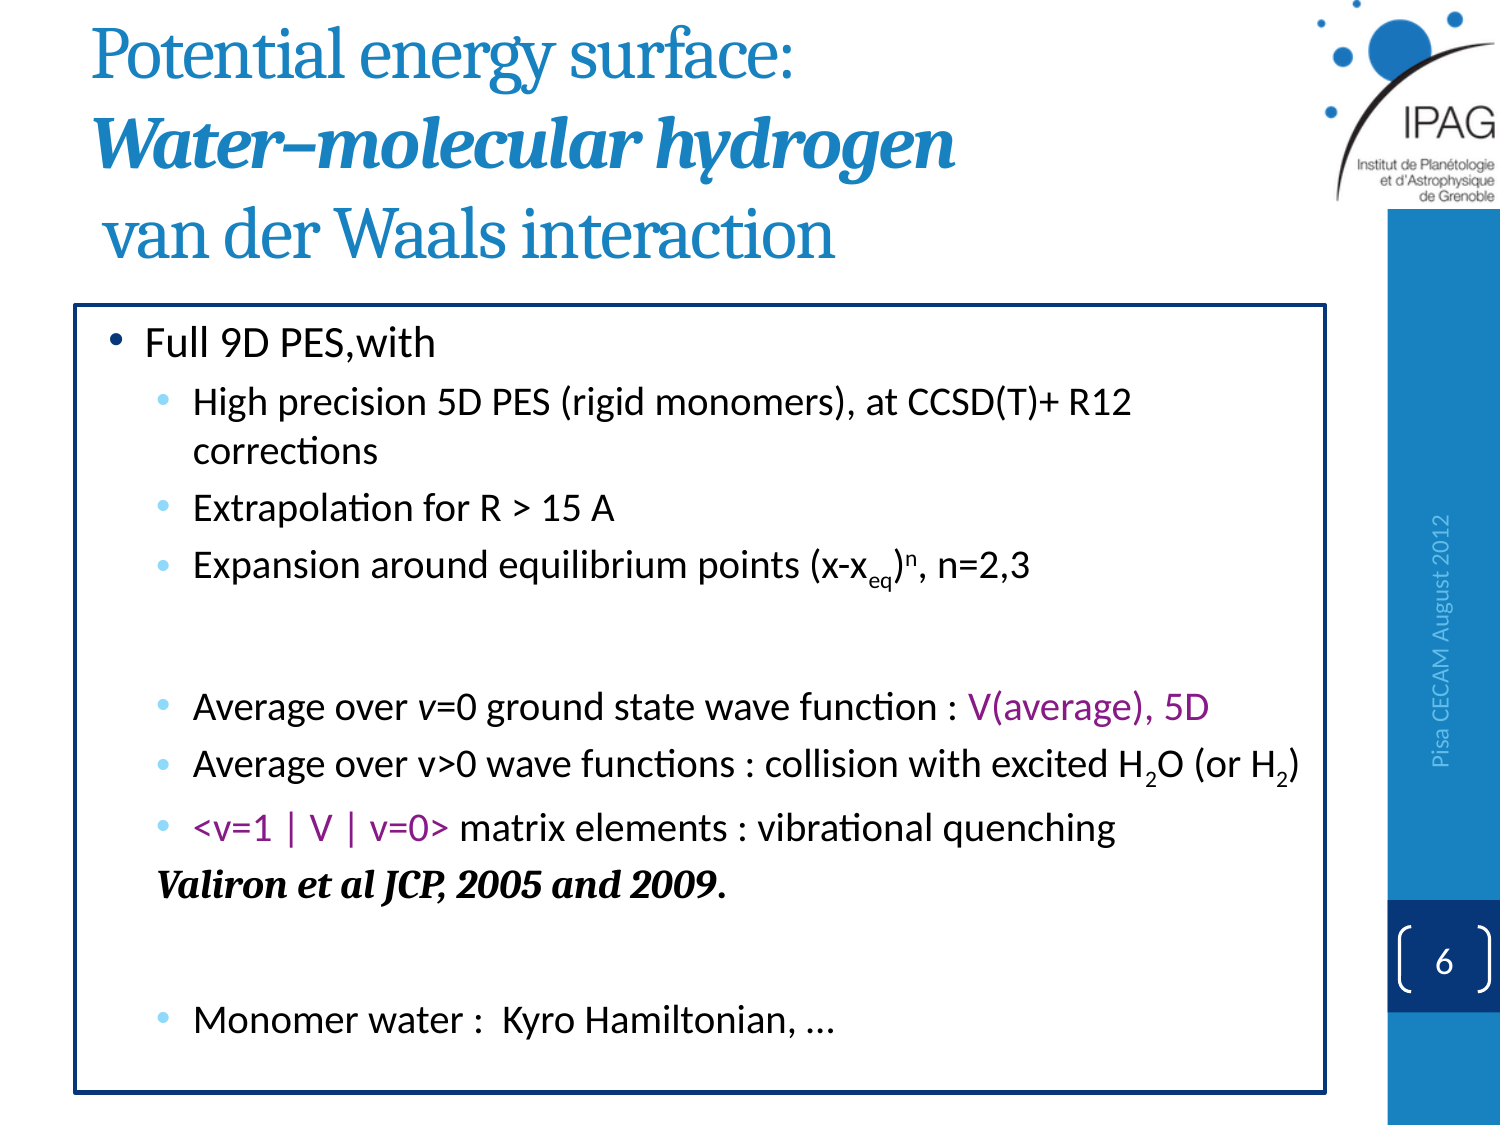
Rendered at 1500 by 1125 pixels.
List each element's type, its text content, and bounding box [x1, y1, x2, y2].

footer Pisa CECAM August 2012 [1408, 500, 1469, 889]
slide_number 6 [1397, 925, 1492, 994]
list Full 9D PES,with High precision 5D PES (rigid monomers), at CCSD(T)+ R12 corrections Extrapolation for R > 15 A Expansion around equilibrium points (x-xeq)n, n=2,3 Average over v=0 ground state wave function : V(average), 5D Average over v>0 wave functions : collision with excited H2O (or H2) <v=1 | V | v=0> matrix elements : vibrational quenching Valiron et al JCP, 2005 and 2009. Monomer water : Kyro Hamiltonian, … [73, 303, 1327, 1095]
picture [1315, 0, 1500, 209]
title Potential energy surface: Water–molecular hydrogen van der Waals interaction [75, 45, 1325, 233]
